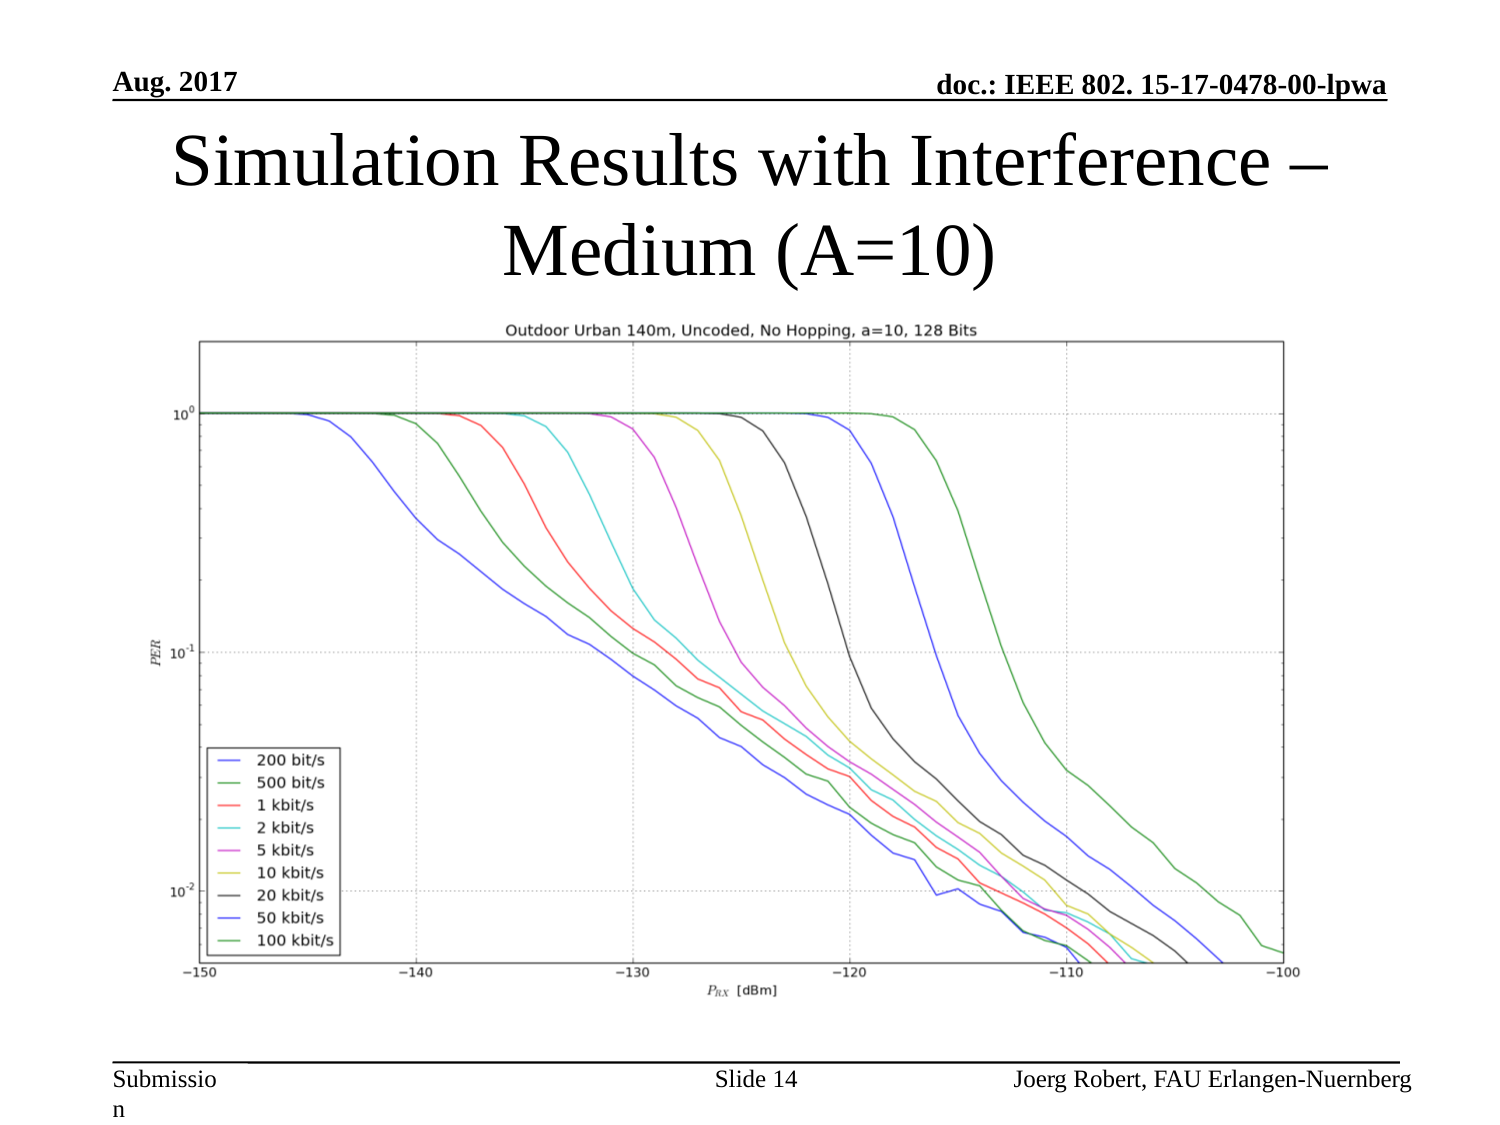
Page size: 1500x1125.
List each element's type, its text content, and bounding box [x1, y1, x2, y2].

title Simulation Results with Interference – Medium (A=10) [112, 112, 1388, 288]
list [147, 314, 1322, 1005]
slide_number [112, 62, 375, 98]
slide_number Slide 14 [712, 1062, 800, 1093]
footer Joerg Robert, FAU Erlangen-Nuernberg [900, 1062, 1413, 1093]
